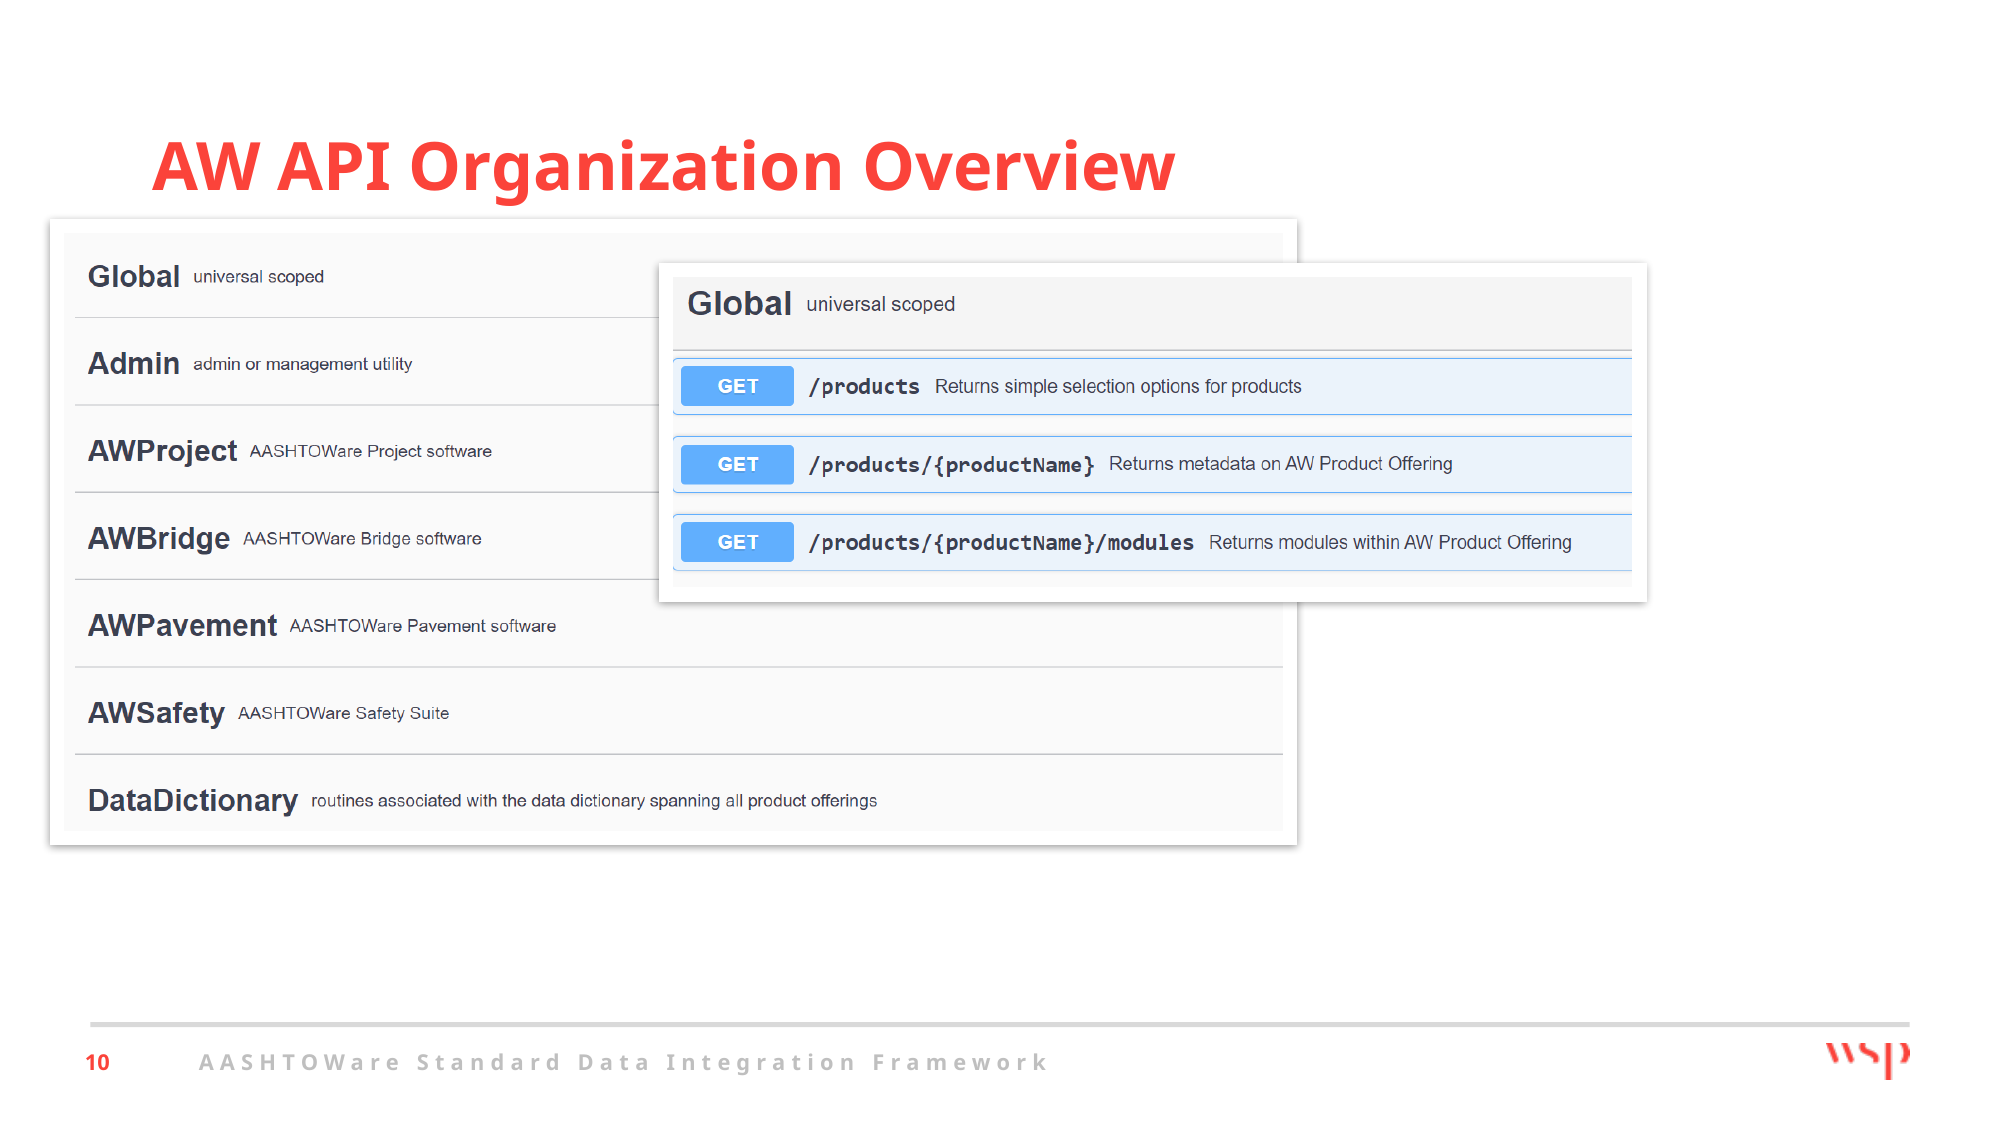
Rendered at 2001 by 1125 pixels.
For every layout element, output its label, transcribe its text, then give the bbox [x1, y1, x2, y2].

picture [1826, 1043, 1910, 1080]
title AW API Organization Overview [137, 59, 1863, 278]
picture [63, 233, 1633, 831]
